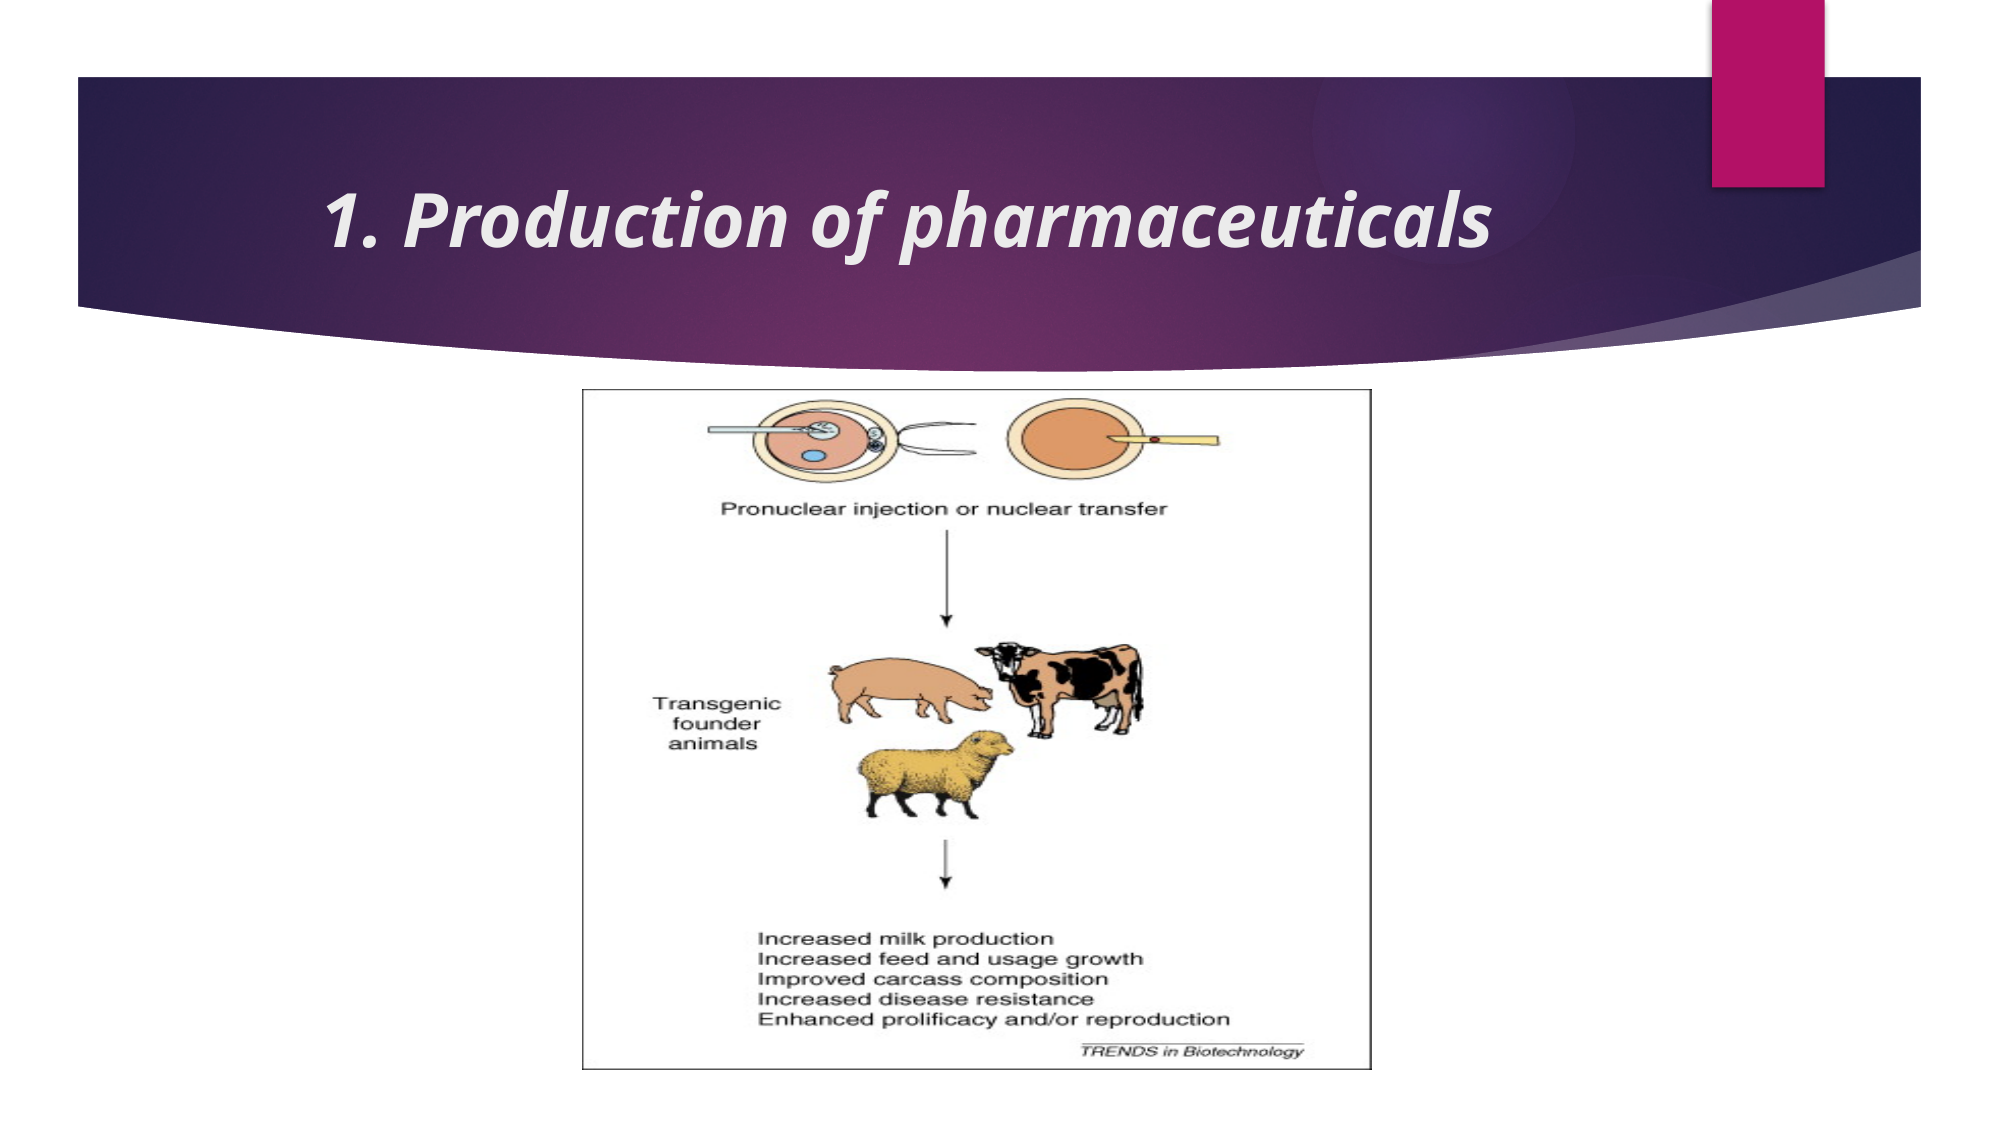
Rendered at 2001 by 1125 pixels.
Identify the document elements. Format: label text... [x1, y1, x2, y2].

picture [582, 389, 1372, 1070]
title 1. Production of pharmaceuticals [189, 159, 1627, 276]
